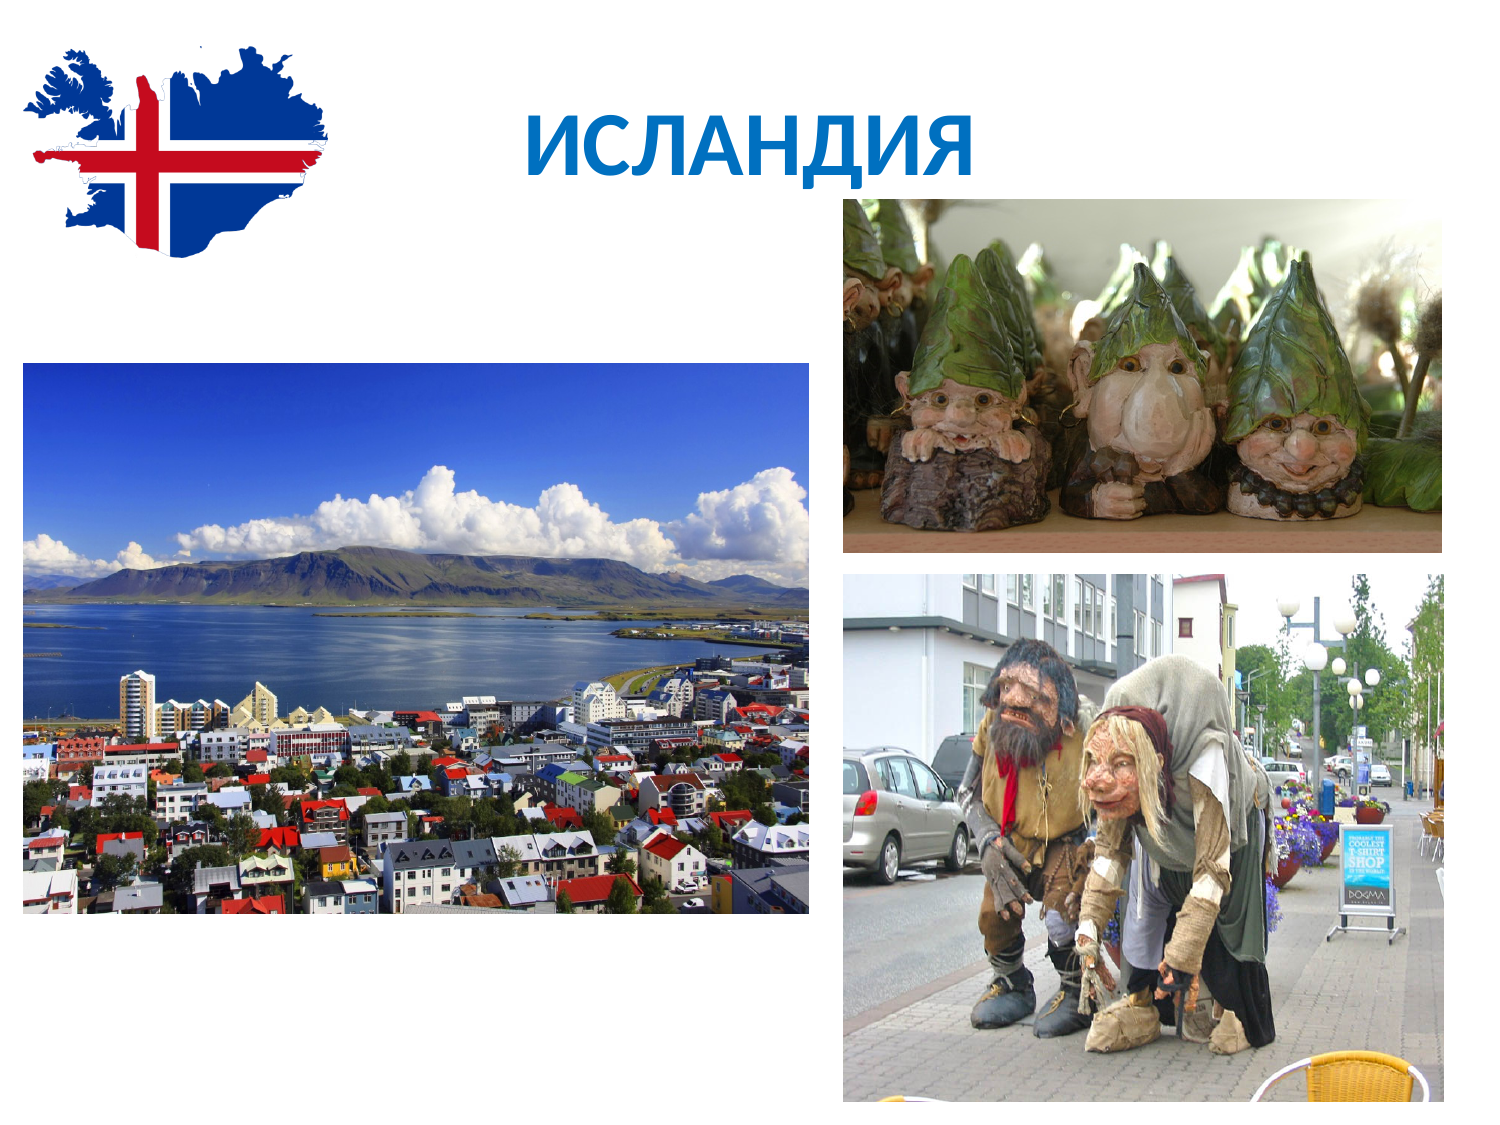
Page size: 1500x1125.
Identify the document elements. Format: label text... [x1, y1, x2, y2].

picture [23, 46, 329, 258]
picture [843, 198, 1442, 553]
text_box ИСЛАНДИЯ [327, 45, 1425, 233]
picture [843, 573, 1445, 1102]
picture [23, 362, 809, 915]
